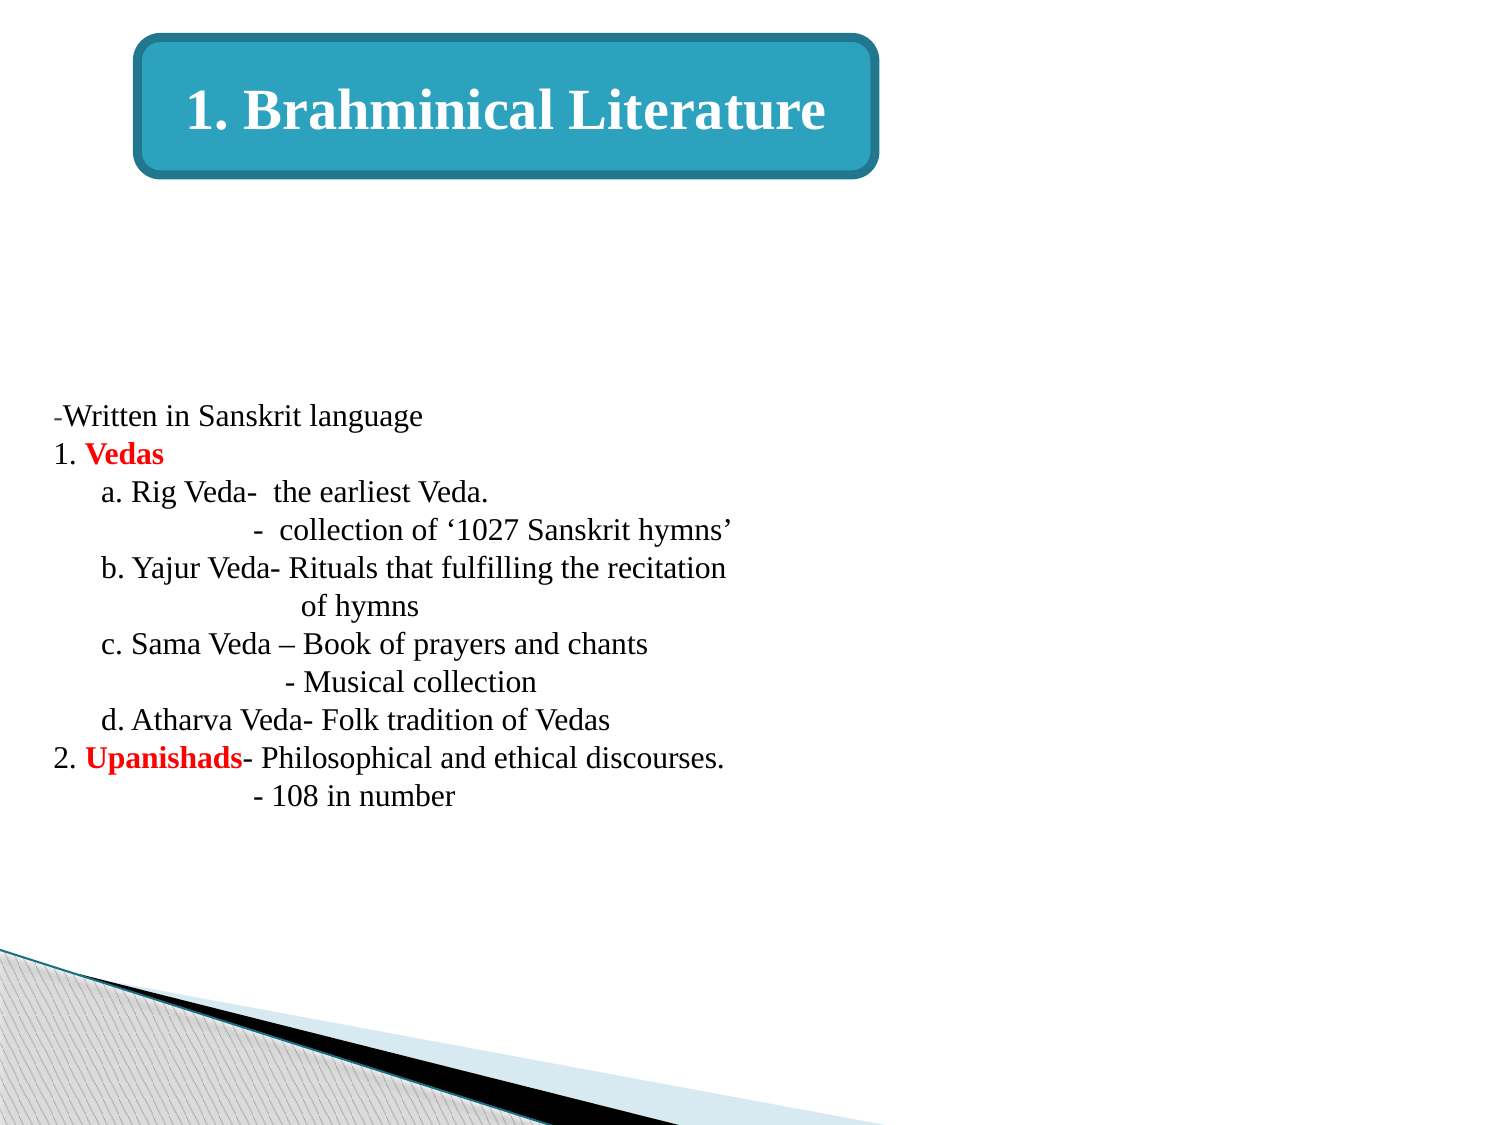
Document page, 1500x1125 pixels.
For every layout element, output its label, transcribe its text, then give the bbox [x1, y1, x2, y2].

title -Written in Sanskrit language 1. Vedas a. Rig Veda- the earliest Veda. - collection of ‘1027 Sanskrit hymns’ b. Yajur Veda- Rituals that fulfilling the recitation of hymns c. Sama Veda – Book of prayers and chants - Musical collection d. Atharva Veda- Folk tradition of Vedas 2. Upanishads- Philosophical and ethical discourses. - 108 in number [38, 106, 1427, 1125]
text_box 1. Brahminical Literature [132, 32, 880, 180]
